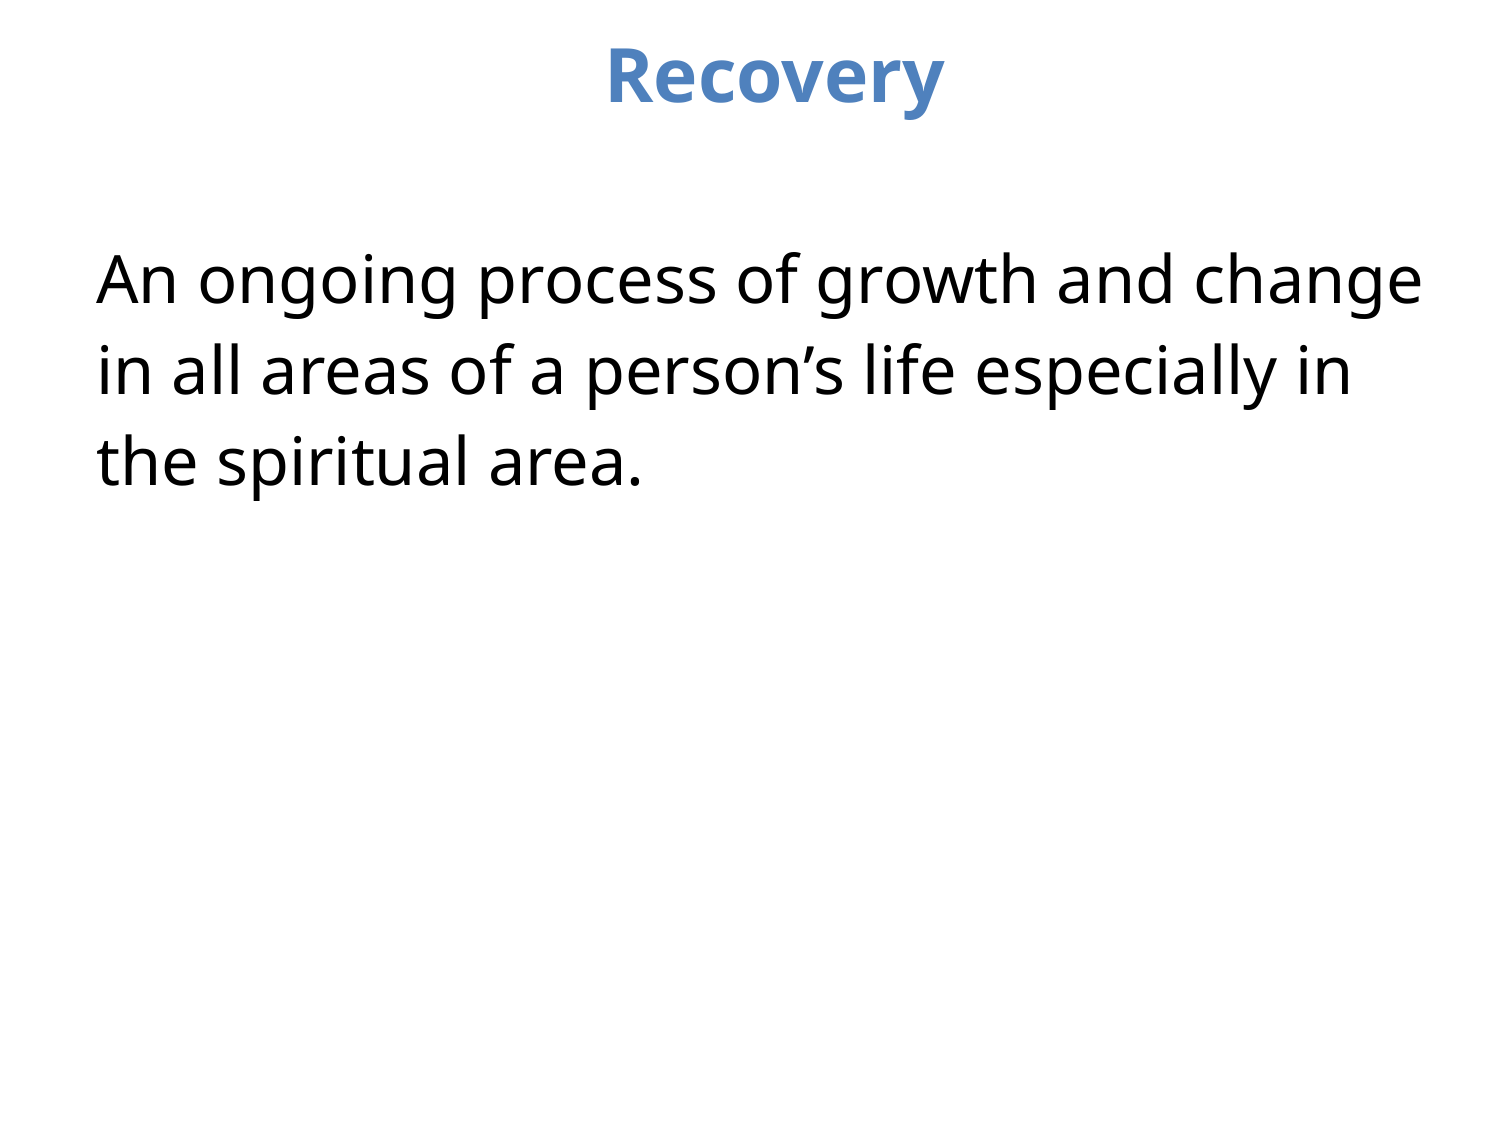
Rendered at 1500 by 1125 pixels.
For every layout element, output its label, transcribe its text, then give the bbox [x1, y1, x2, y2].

title Recovery [50, 0, 1500, 188]
list An ongoing process of growth and change in all areas of a person’s life especially in the spiritual area. [81, 224, 1469, 1055]
